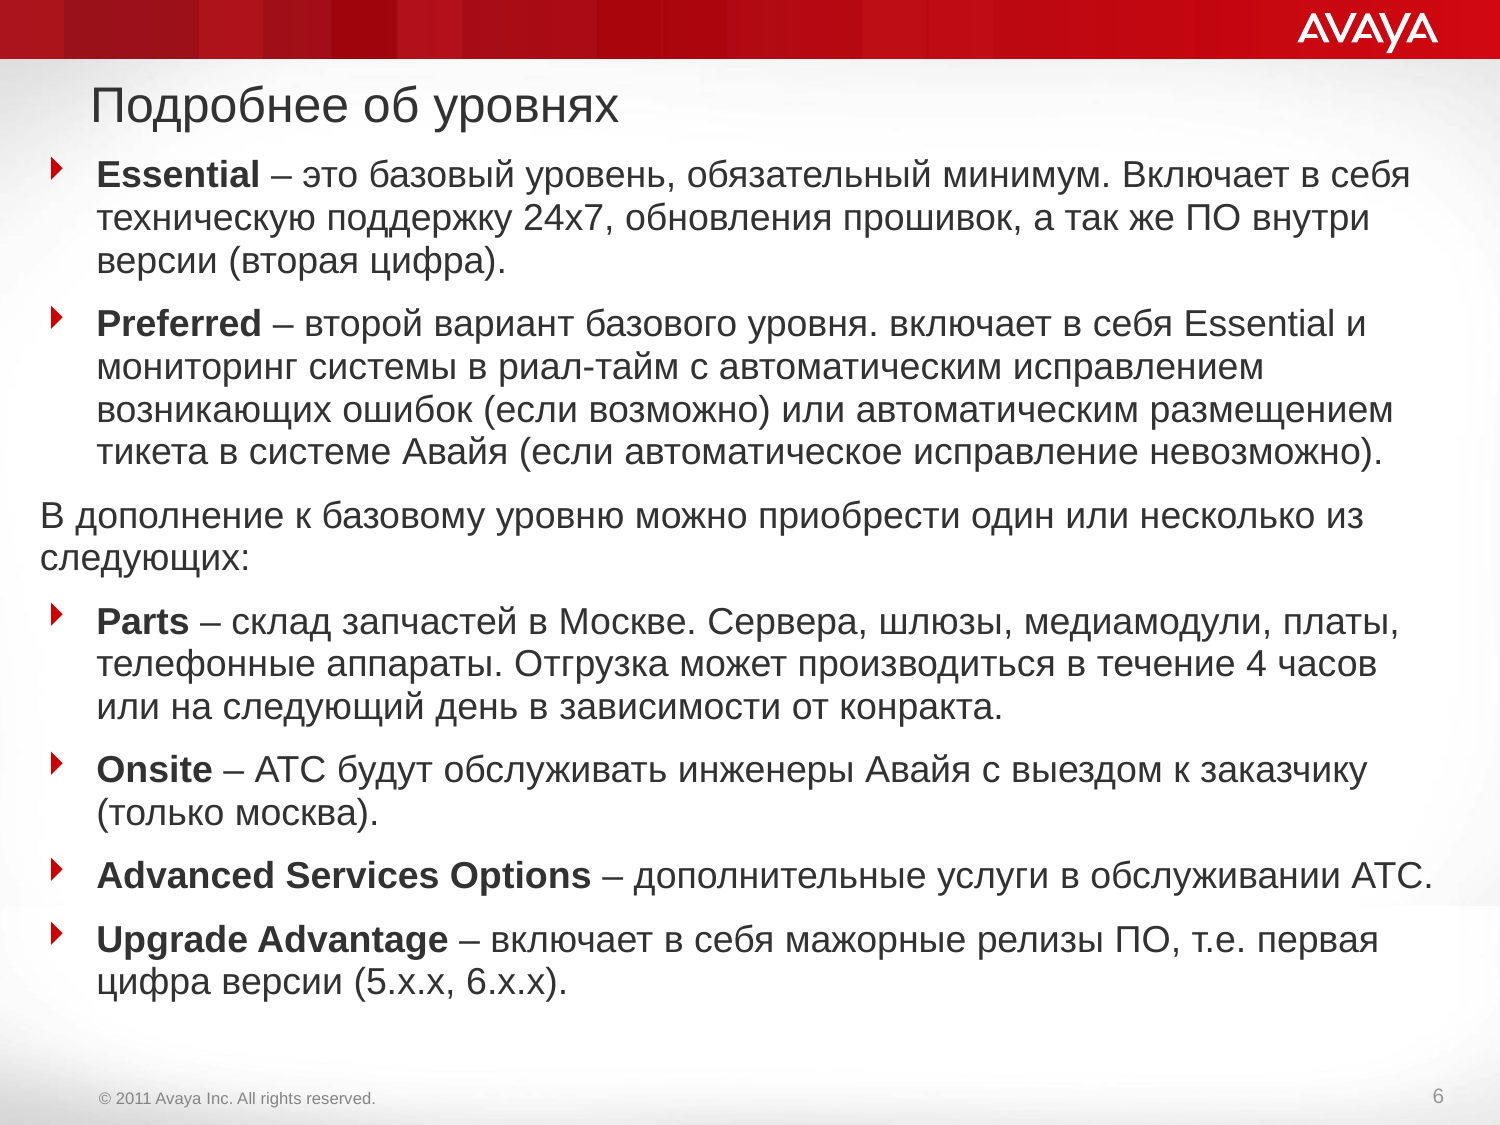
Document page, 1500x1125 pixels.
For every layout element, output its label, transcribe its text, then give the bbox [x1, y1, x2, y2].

picture [0, 59, 1500, 1125]
list Essential – это базовый уровень, обязательный минимум. Включает в себя техническую поддержку 24х7, обновления прошивок, а так же ПО внутри версии (вторая цифра). Preferred – второй вариант базового уровня. включает в себя Essential и мониторинг системы в риал-тайм с автоматическим исправлением возникающих ошибок (если возможно) или автоматическим размещением тикета в системе Авайя (если автоматическое исправление невозможно). В дополнение к базовому уровню можно приобрести один или несколько из следующих: Parts – склад запчастей в Москве. Сервера, шлюзы, медиамодули, платы, телефонные аппараты. Отгрузка может производиться в течение 4 часов или на следующий день в зависимости от конракта. Onsite – АТС будут обслуживать инженеры Авайя с выездом к заказчику (только москва). Advanced Services Options – дополнительные услуги в обслуживании АТС. Upgrade Advantage – включает в себя мажорные релизы ПО, т.е. первая цифра версии (5.х.х, 6.х.х). [24, 146, 1467, 1055]
title Подробнее об уровнях [74, 62, 1176, 142]
